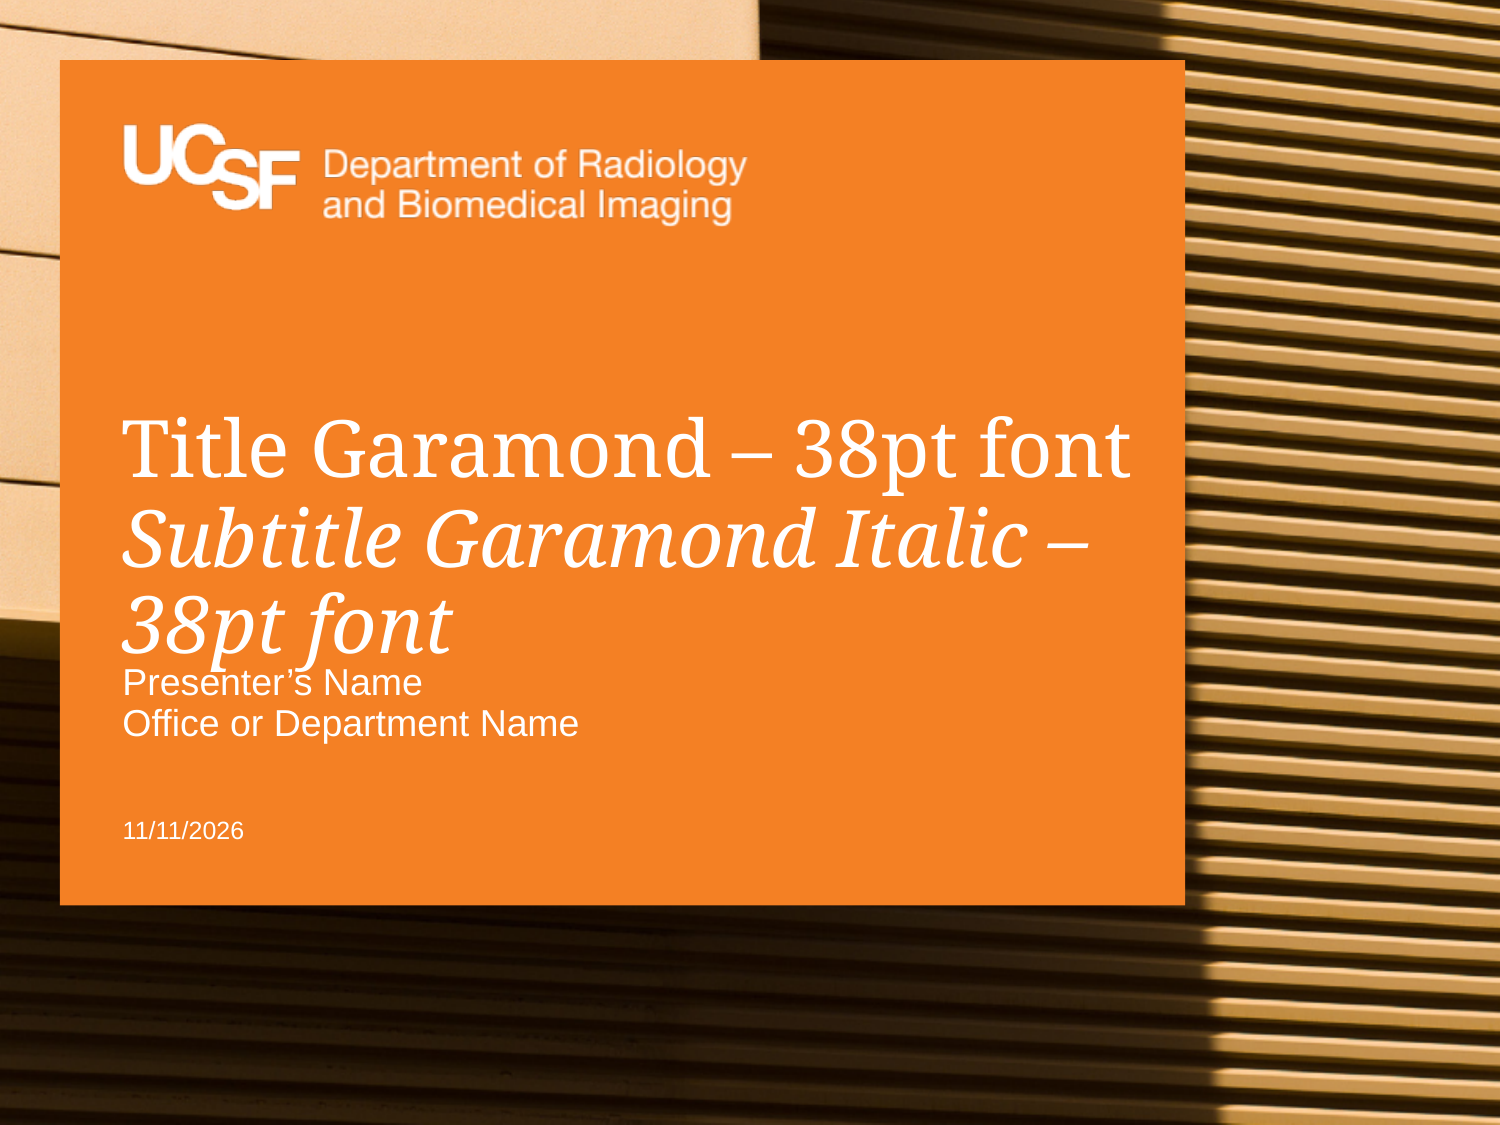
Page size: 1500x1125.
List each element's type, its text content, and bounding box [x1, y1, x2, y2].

picture [0, 0, 1500, 1125]
title Title Garamond – 38pt font [106, 401, 1186, 503]
list Presenter’s Name Office or Department Name [122, 663, 1186, 731]
list Subtitle Garamond Italic – 38pt font [107, 492, 1182, 576]
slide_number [122, 805, 439, 845]
